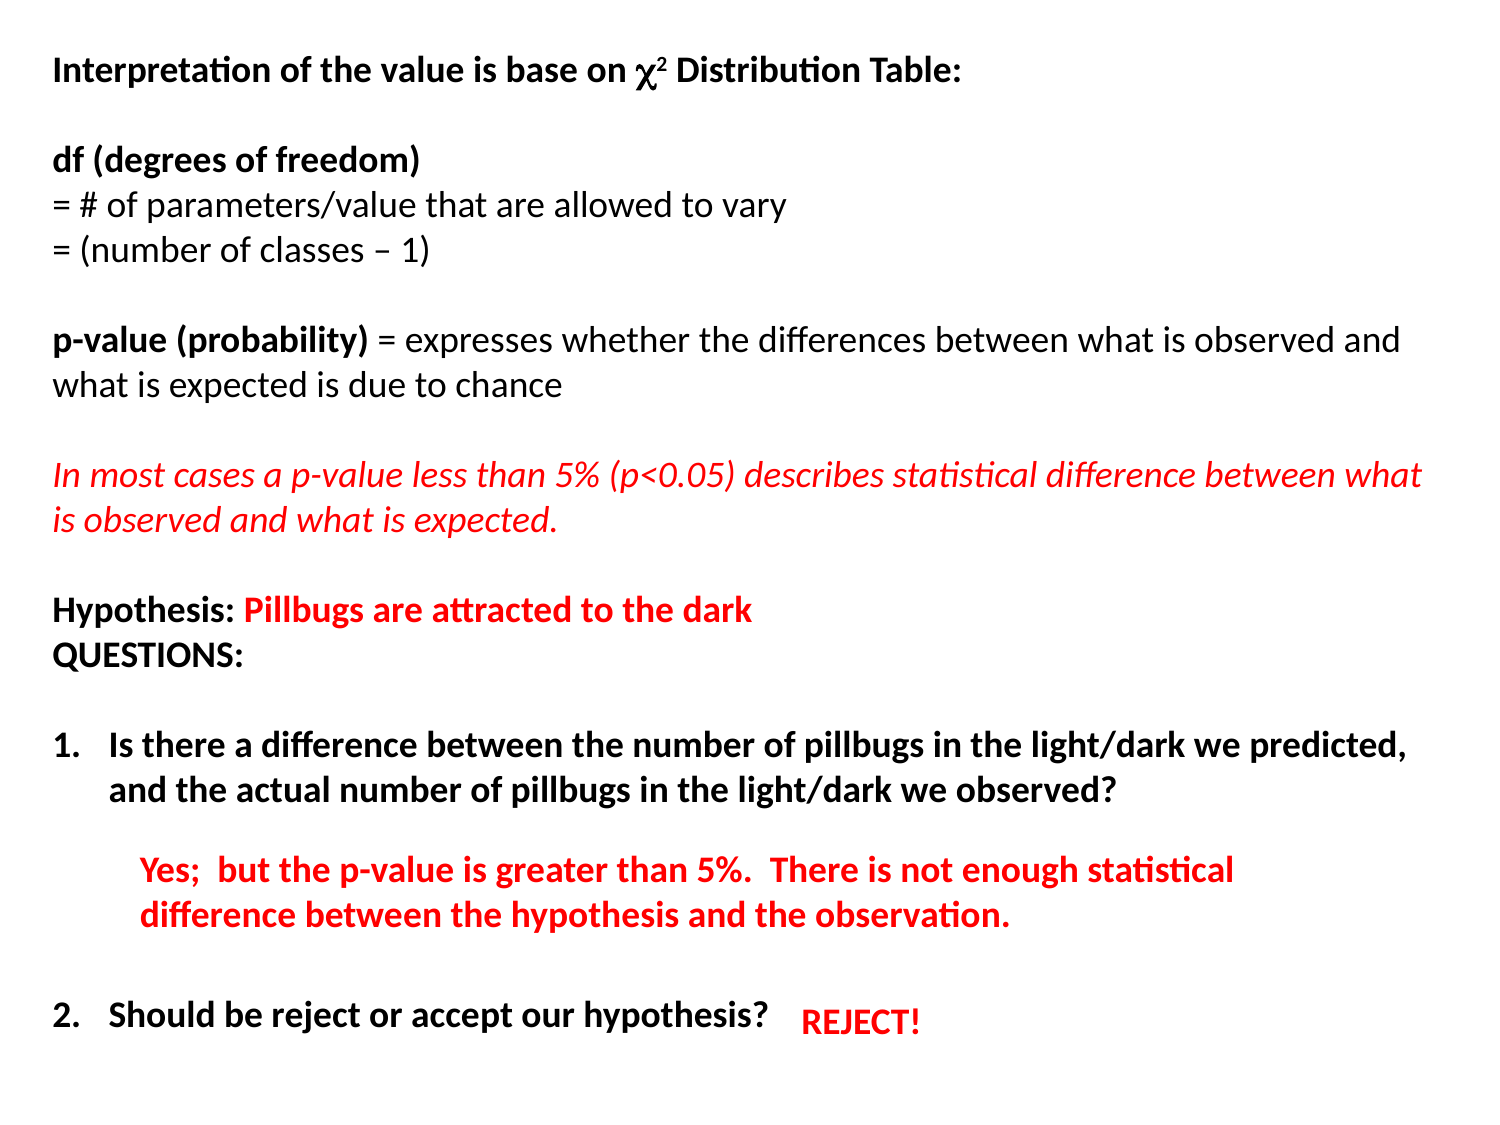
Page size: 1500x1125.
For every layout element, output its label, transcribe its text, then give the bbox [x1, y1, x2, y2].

text_box REJECT! [786, 989, 937, 1050]
text_box Yes; but the p-value is greater than 5%. There is not enough statistical difference between the hypothesis and the observation. [124, 837, 1388, 943]
text_box Interpretation of the value is base on c2 Distribution Table: df (degrees of freedom) = # of parameters/value that are allowed to vary = (number of classes – 1) p-value (probability) = expresses whether the differences between what is observed and what is expected is due to chance In most cases a p-value less than 5% (p<0.05) describes statistical difference between what is observed and what is expected. Hypothesis: Pillbugs are attracted to the dark QUESTIONS: Is there a difference between the number of pillbugs in the light/dark we predicted, and the actual number of pillbugs in the light/dark we observed? Should be reject or accept our hypothesis? [37, 37, 1463, 1125]
